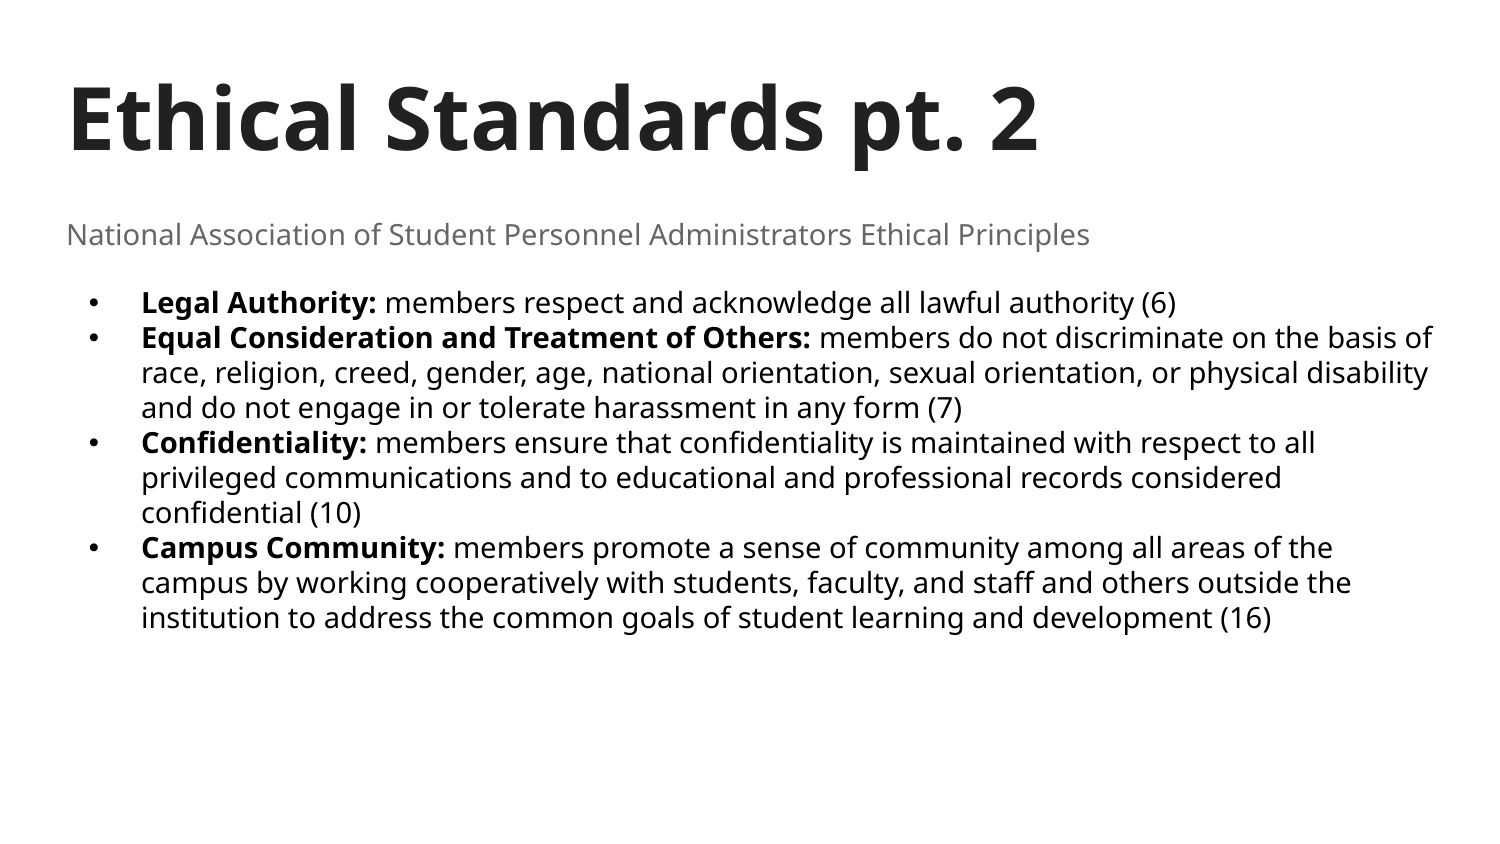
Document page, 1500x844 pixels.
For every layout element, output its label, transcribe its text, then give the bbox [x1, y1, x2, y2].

list National Association of Student Personnel Administrators Ethical Principles Legal Authority: members respect and acknowledge all lawful authority (6) Equal Consideration and Treatment of Others: members do not discriminate on the basis of race, religion, creed, gender, age, national orientation, sexual orientation, or physical disability and do not engage in or tolerate harassment in any form (7) Confidentiality: members ensure that confidentiality is maintained with respect to all privileged communications and to educational and professional records considered confidential (10) Campus Community: members promote a sense of community among all areas of the campus by working cooperatively with students, faculty, and staff and others outside the institution to address the common goals of student learning and development (16) [51, 201, 1449, 750]
title Ethical Standards pt. 2 [51, 48, 1449, 180]
